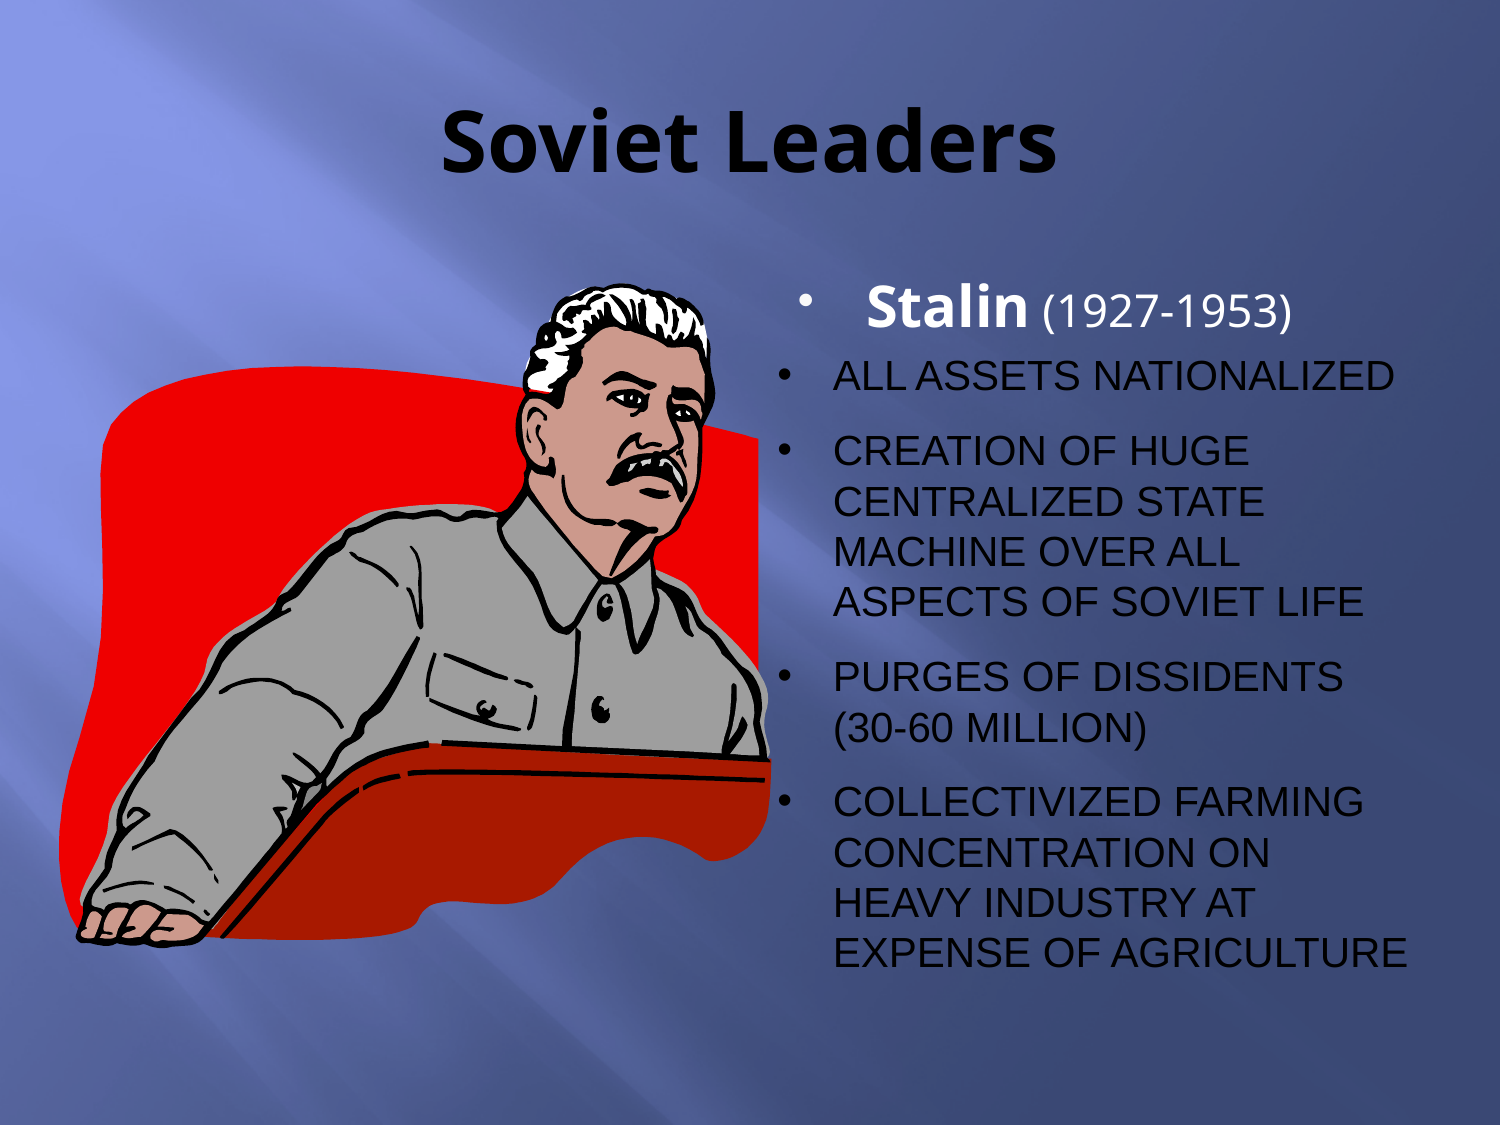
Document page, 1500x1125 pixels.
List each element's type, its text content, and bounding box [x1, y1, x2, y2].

title Soviet Leaders [75, 45, 1425, 233]
list Stalin (1927-1953) ALL ASSETS NATIONALIZED CREATION OF HUGE CENTRALIZED STATE MACHINE OVER ALL ASPECTS OF SOVIET LIFE PURGES OF DISSIDENTS (30-60 MILLION) COLLECTIVIZED FARMING CONCENTRATION ON HEAVY INDUSTRY AT EXPENSE OF AGRICULTURE [762, 262, 1425, 1005]
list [45, 274, 776, 951]
